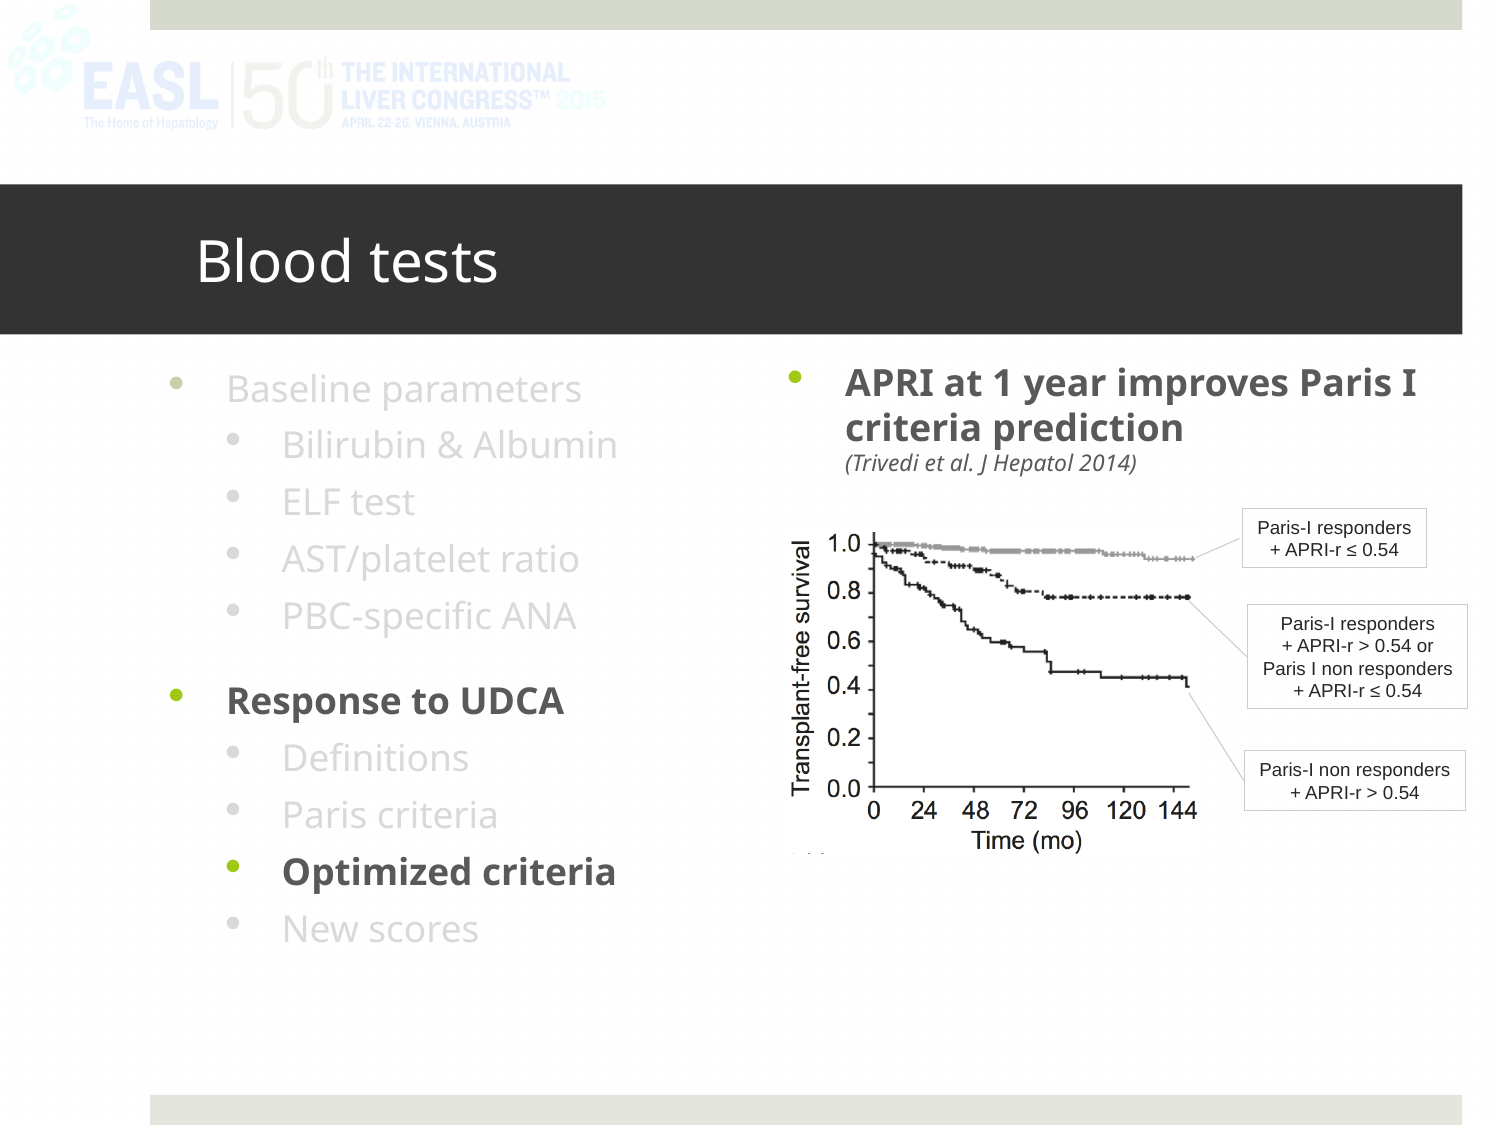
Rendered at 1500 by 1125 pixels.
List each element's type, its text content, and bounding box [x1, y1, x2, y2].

list APRI at 1 year improves Paris I criteria prediction (Trivedi et al. J Hepatol 2014) [773, 351, 1462, 997]
text_box Baseline parameters Bilirubin & Albumin ELF test AST/platelet ratio PBC-specific ANA Response to UDCA Definitions Paris criteria Optimized criteria New scores [155, 357, 741, 963]
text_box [789, 507, 1469, 854]
title Blood tests [0, 184, 1463, 335]
text_box [774, 357, 1463, 963]
picture [0, 0, 1500, 1125]
